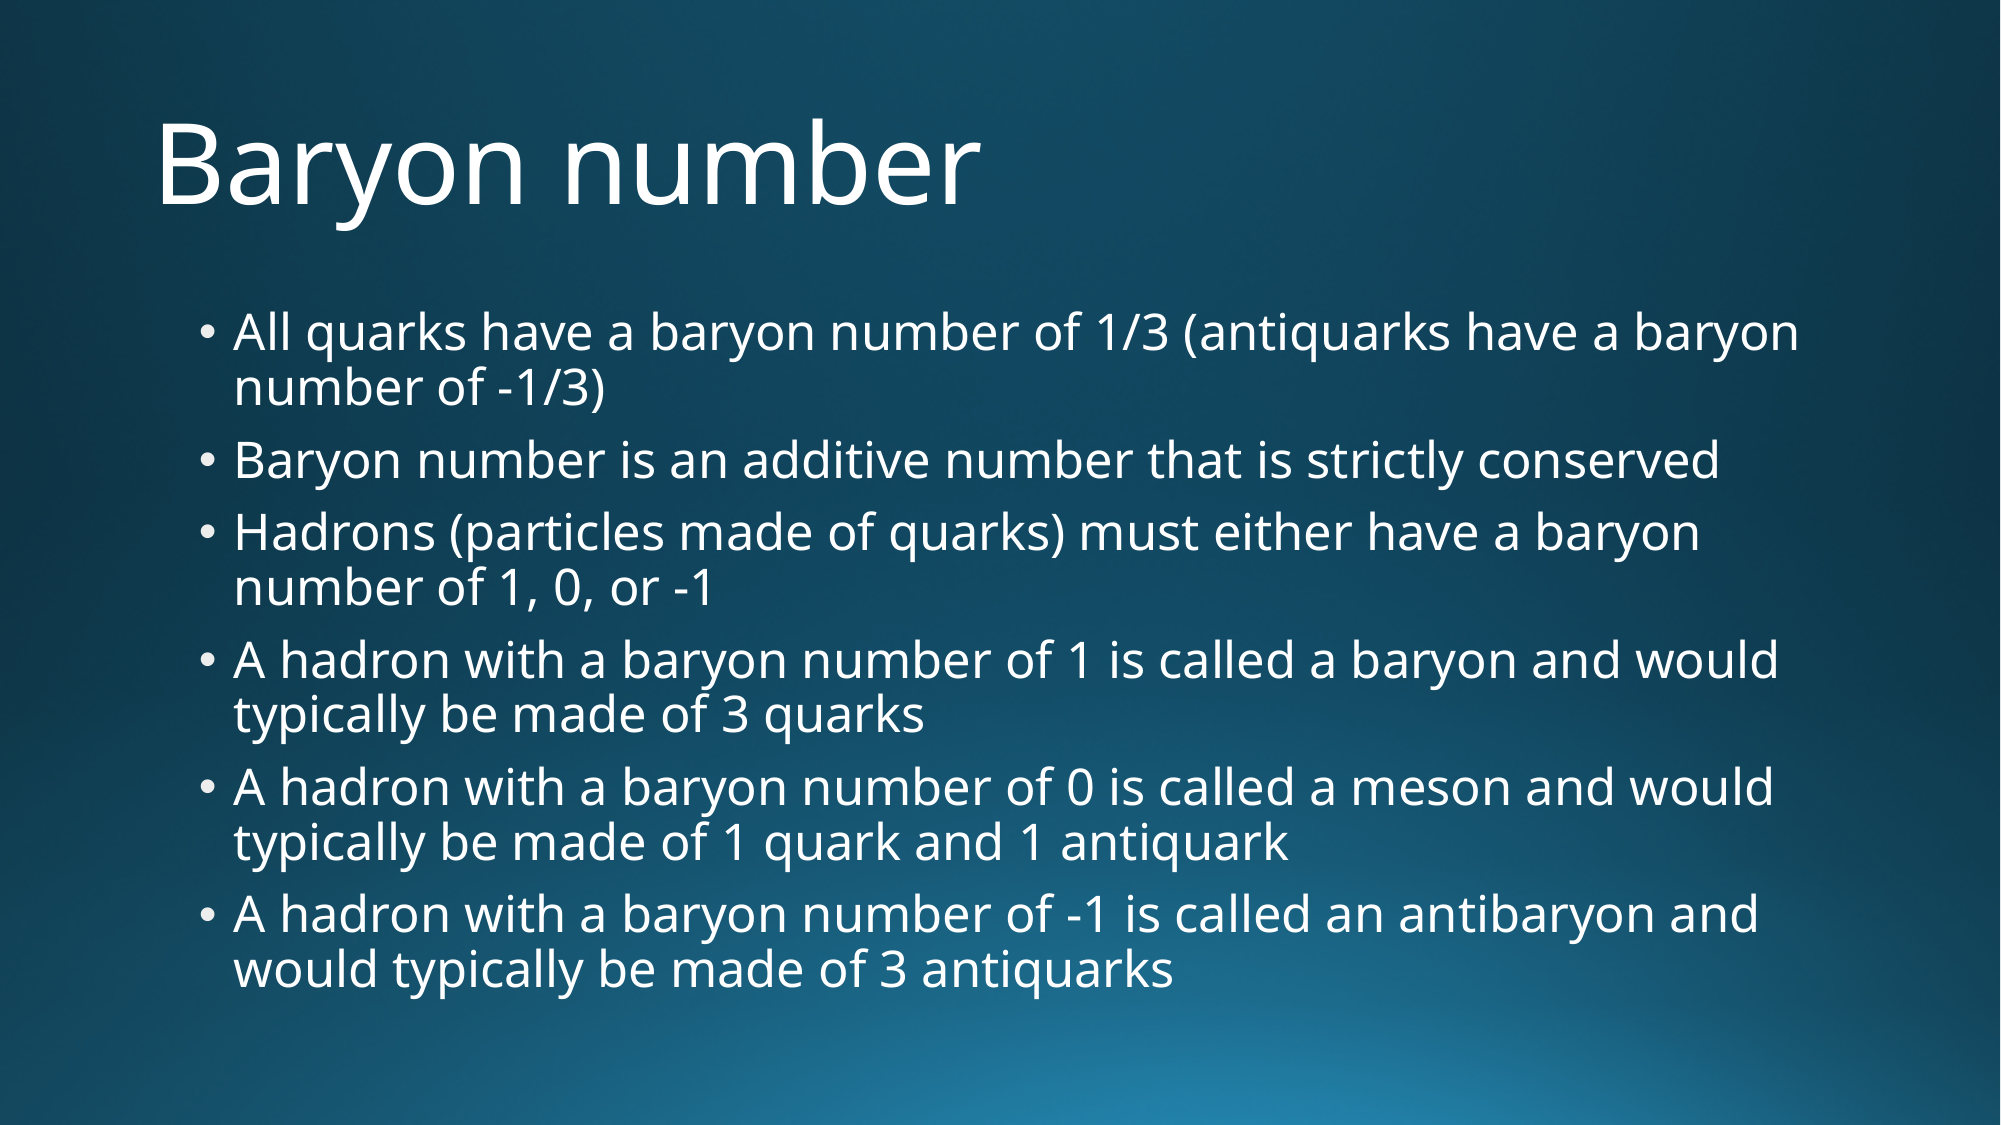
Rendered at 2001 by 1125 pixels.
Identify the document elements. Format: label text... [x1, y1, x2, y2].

title Baryon number [137, 59, 1863, 278]
picture [0, 0, 2001, 1125]
list All quarks have a baryon number of 1/3 (antiquarks have a baryon number of -1/3) Baryon number is an additive number that is strictly conserved Hadrons (particles made of quarks) must either have a baryon number of 1, 0, or -1 A hadron with a baryon number of 1 is called a baryon and would typically be made of 3 quarks A hadron with a baryon number of 0 is called a meson and would typically be made of 1 quark and 1 antiquark A hadron with a baryon number of -1 is called an antibaryon and would typically be made of 3 antiquarks [183, 299, 1863, 1014]
